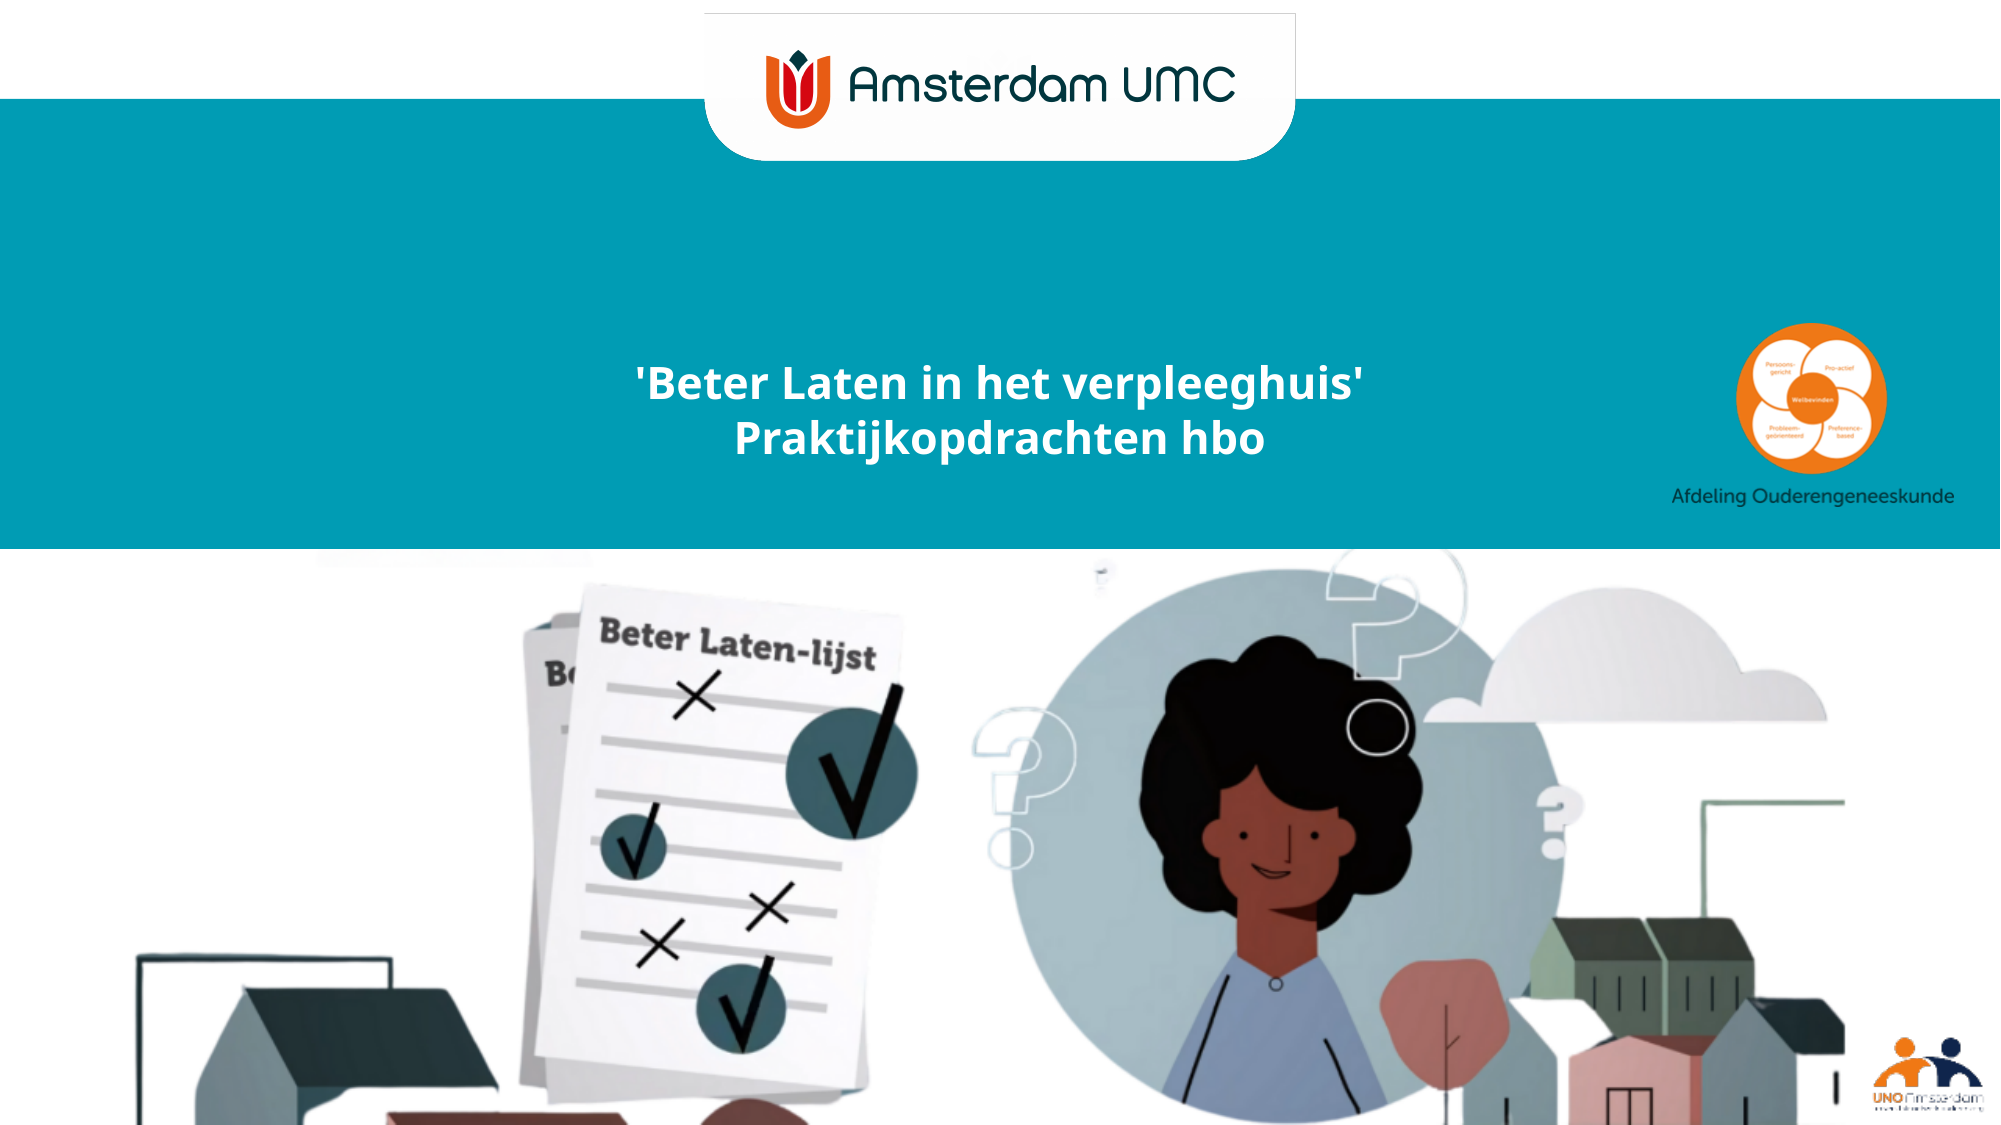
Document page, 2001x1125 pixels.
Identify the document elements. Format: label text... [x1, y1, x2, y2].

picture [0, 549, 2000, 1125]
picture [1672, 323, 1954, 507]
title 'Beter Laten in het verpleeghuis' Praktijkopdrachten hbo [116, 344, 1884, 534]
picture [704, 0, 1296, 163]
